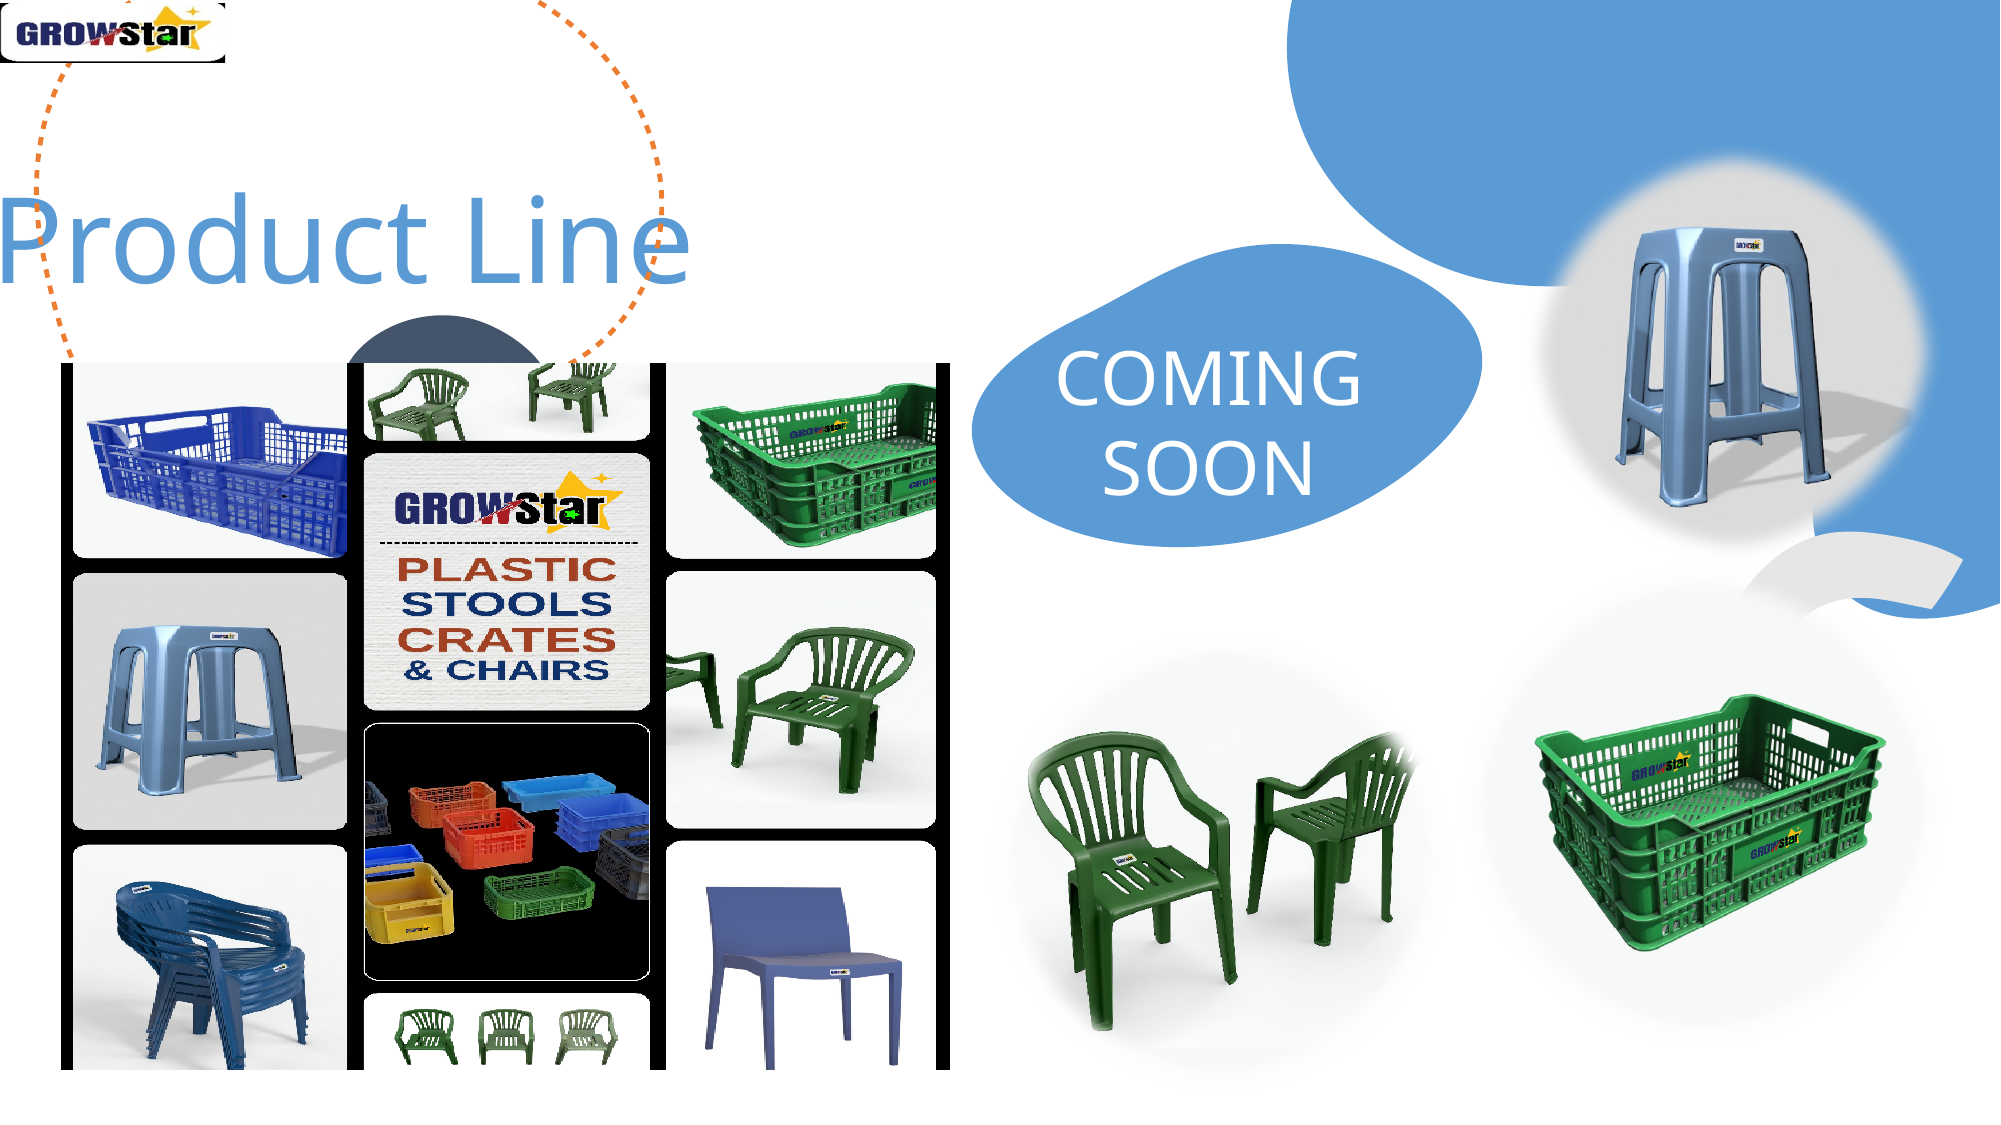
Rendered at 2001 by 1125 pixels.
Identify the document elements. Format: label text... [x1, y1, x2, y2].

text_box [581, 348, 592, 358]
text_box [1465, 316, 1483, 414]
text_box [37, 236, 44, 246]
text_box [618, 314, 628, 324]
text_box [636, 286, 646, 296]
picture [0, 3, 226, 63]
text_box [1096, 244, 1459, 309]
text_box [649, 140, 657, 150]
text_box [66, 348, 74, 359]
text_box [595, 338, 605, 348]
text_box [551, 8, 561, 18]
text_box [643, 124, 652, 134]
text_box [35, 153, 42, 163]
text_box [637, 109, 646, 119]
text_box [35, 219, 42, 229]
picture [989, 630, 1453, 1094]
text_box [628, 300, 637, 311]
text_box [654, 239, 662, 249]
text_box [47, 285, 54, 295]
text_box [50, 88, 59, 98]
text_box [51, 301, 59, 311]
text_box [40, 120, 48, 130]
text_box [34, 203, 40, 213]
text_box [537, 0, 548, 9]
text_box [348, 315, 541, 363]
text_box [607, 326, 617, 337]
text_box [621, 79, 630, 90]
text_box [629, 94, 639, 104]
text_box [57, 73, 66, 83]
text_box [43, 268, 51, 279]
text_box [659, 206, 665, 216]
text_box [577, 29, 587, 39]
text_box [653, 156, 661, 166]
text_box [45, 104, 53, 114]
text_box [1945, 550, 1964, 589]
text_box [1078, 533, 1284, 548]
picture [1460, 140, 1946, 1048]
text_box [60, 333, 68, 343]
text_box [657, 223, 664, 233]
title COMING SOON [954, 309, 1465, 533]
text_box [65, 63, 73, 69]
text_box [656, 173, 663, 183]
text_box [40, 252, 47, 262]
text_box [55, 317, 63, 327]
text_box [644, 271, 652, 281]
text_box [589, 40, 599, 51]
text_box [33, 186, 39, 196]
text_box [34, 169, 40, 179]
text_box [658, 189, 665, 199]
text_box [650, 255, 658, 265]
text_box [37, 136, 44, 146]
text_box [564, 18, 575, 28]
text_box [600, 53, 611, 63]
text_box [1286, 0, 2000, 617]
title Product Line [0, 144, 898, 328]
text_box [611, 66, 621, 76]
picture [61, 363, 950, 1070]
text_box [567, 358, 578, 363]
